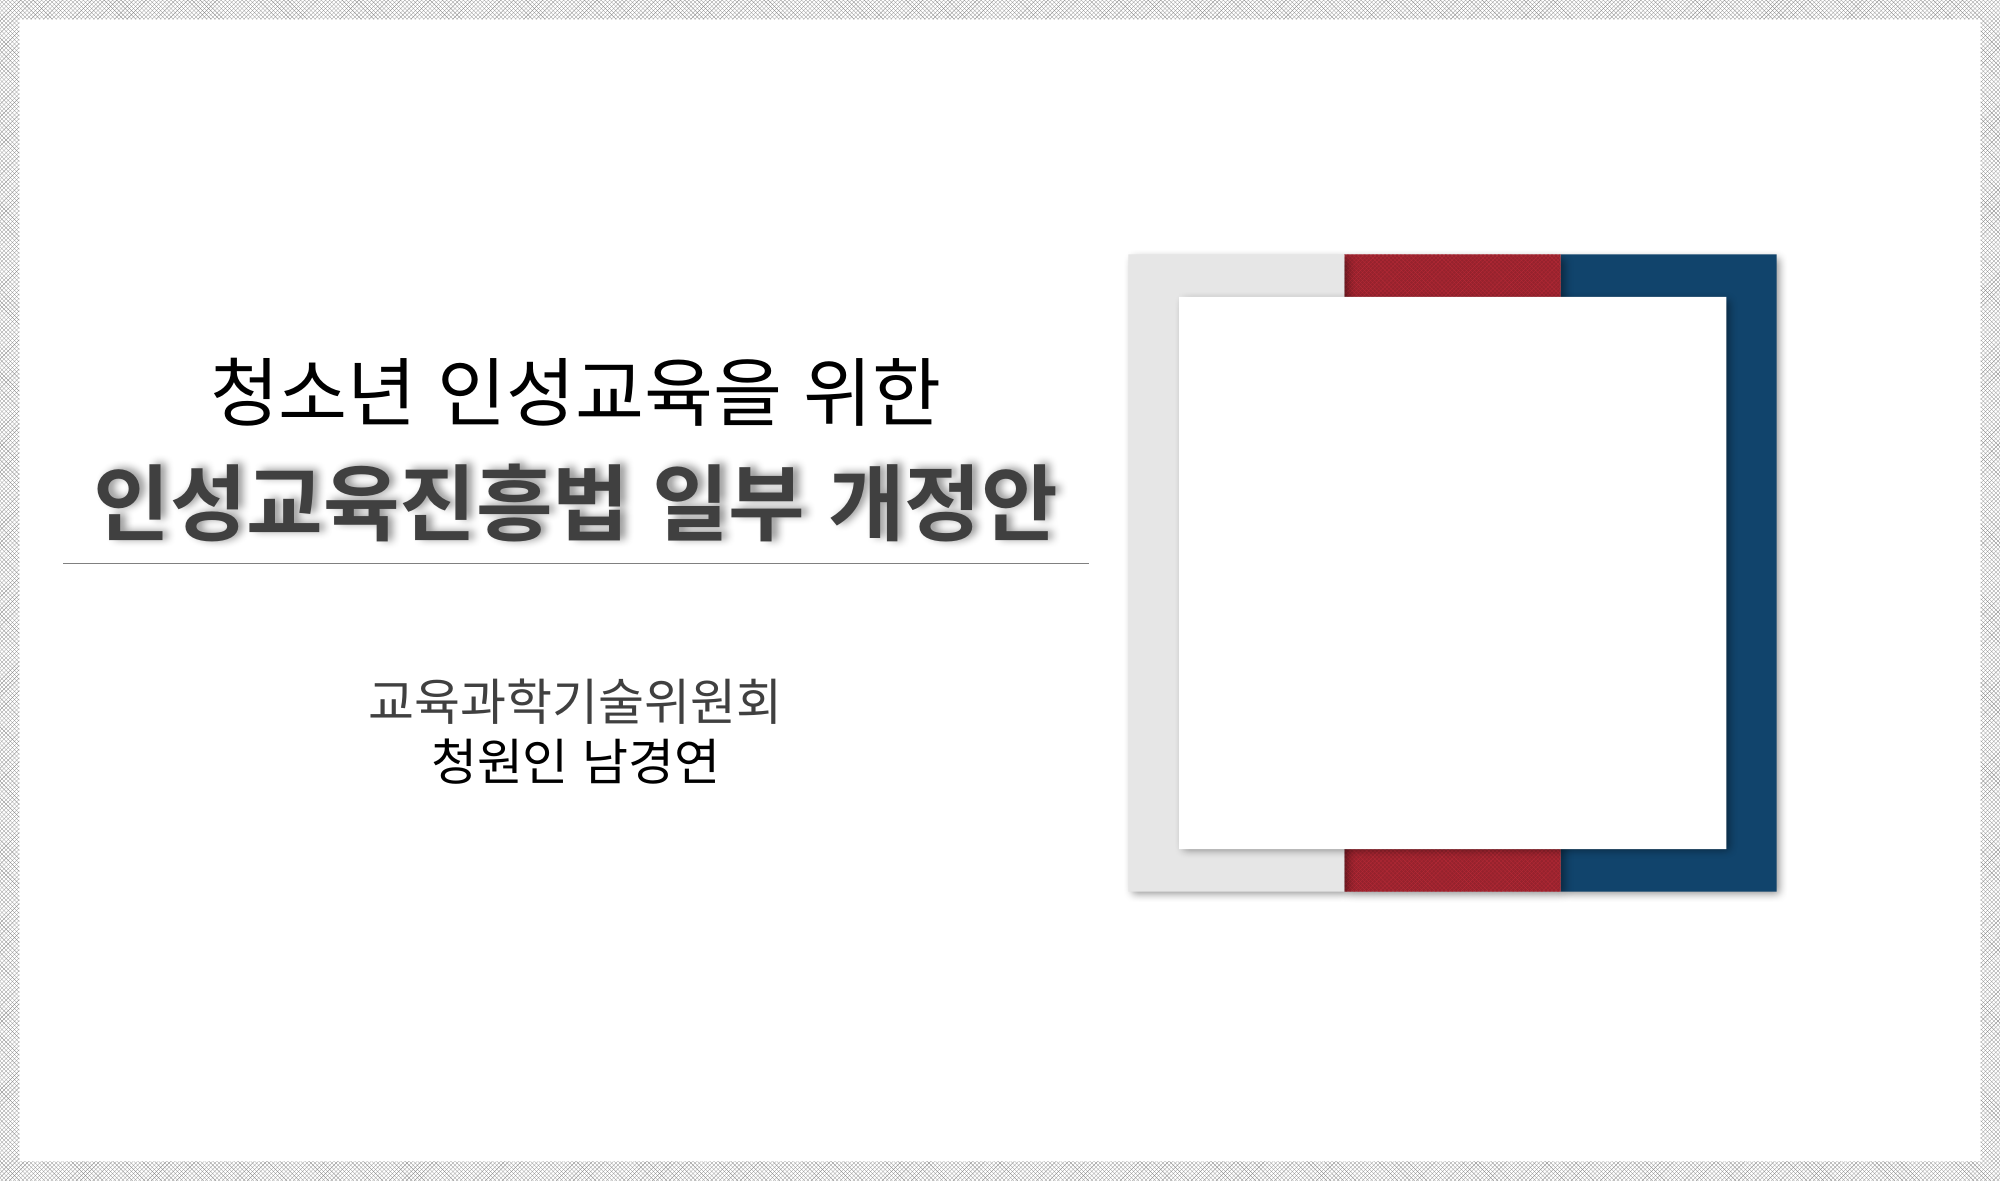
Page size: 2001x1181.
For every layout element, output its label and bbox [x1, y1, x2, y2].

text_box [0, 0, 2000, 1181]
